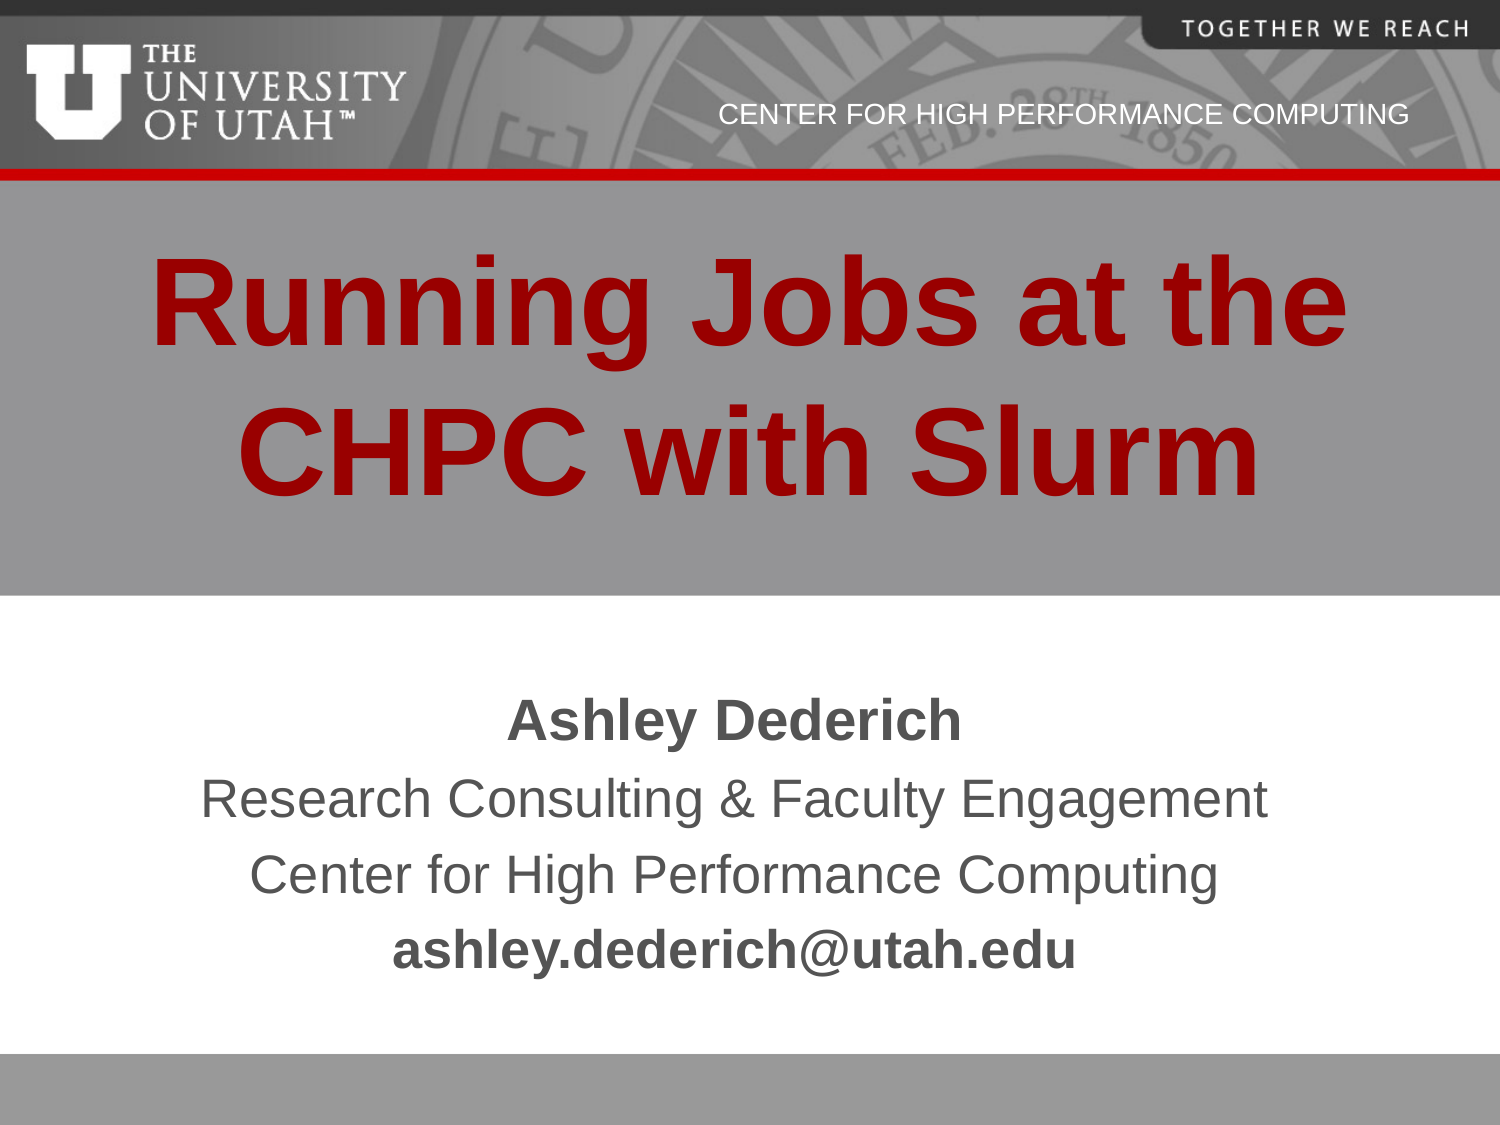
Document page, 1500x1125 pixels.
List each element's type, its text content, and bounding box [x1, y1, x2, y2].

picture [0, 551, 1500, 1125]
subtitle Ashley Dederich Research Consulting & Faculty Engagement Center for High Performance Computing ashley.dederich@utah.edu [0, 674, 1474, 1100]
title Running Jobs at the CHPC with Slurm [0, 212, 1500, 551]
picture [0, 0, 1500, 212]
